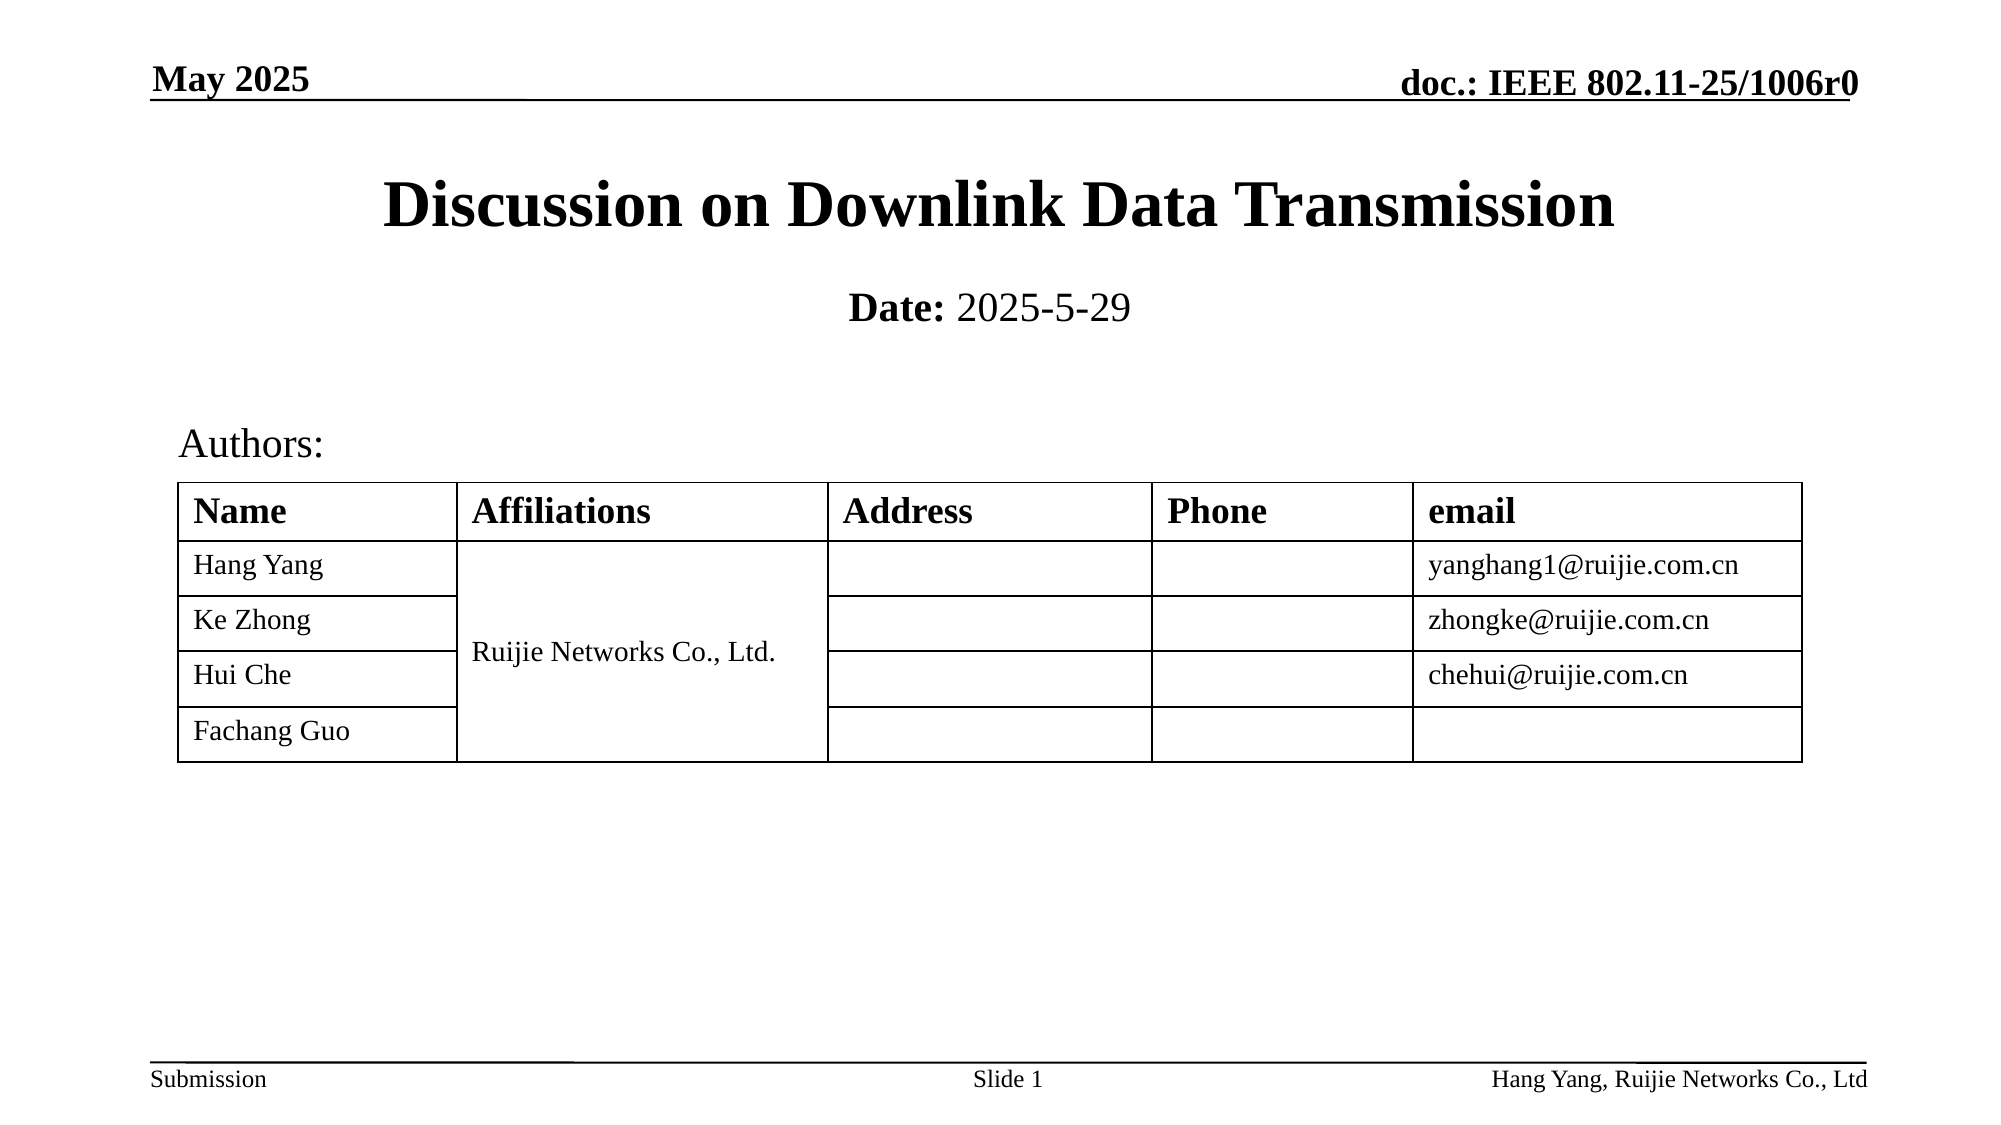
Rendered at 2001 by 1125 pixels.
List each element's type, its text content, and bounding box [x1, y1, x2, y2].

table_cell zhongke@ruijie.com.cn [1414, 597, 1801, 650]
table_cell [829, 652, 1151, 706]
slide_number Slide 1 [950, 1061, 1067, 1123]
table_cell yanghang1@ruijie.com.cn [1414, 542, 1801, 595]
footer Hang Yang, Ruijie Networks Co., Ltd [1171, 1061, 1869, 1093]
text_box Discussion on Downlink Data Transmission [150, 109, 1850, 291]
table_header Address [829, 483, 1151, 540]
table_header Phone [1153, 483, 1412, 540]
table_header email [1414, 483, 1801, 540]
table_cell Ruijie Networks Co., Ltd. [458, 542, 827, 761]
table_cell [1153, 652, 1412, 706]
table_cell [1153, 597, 1412, 650]
table_header Affiliations [458, 483, 827, 540]
table_cell Ke Zhong [179, 597, 456, 650]
table_cell [829, 542, 1151, 595]
text_box Authors: [162, 408, 401, 472]
table_cell [1153, 542, 1412, 595]
table_cell [1153, 708, 1412, 761]
table_cell Hui Che [179, 652, 456, 706]
table_cell Hang Yang [179, 542, 456, 595]
table_cell [1414, 708, 1801, 761]
table_cell chehui@ruijie.com.cn [1414, 652, 1801, 706]
table_cell [829, 597, 1151, 650]
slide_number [152, 54, 563, 100]
text_box Date: 2025-5-29 [290, 271, 1691, 350]
table_cell Fachang Guo [179, 708, 456, 761]
table_header Name [179, 483, 456, 540]
table_cell [829, 708, 1151, 761]
